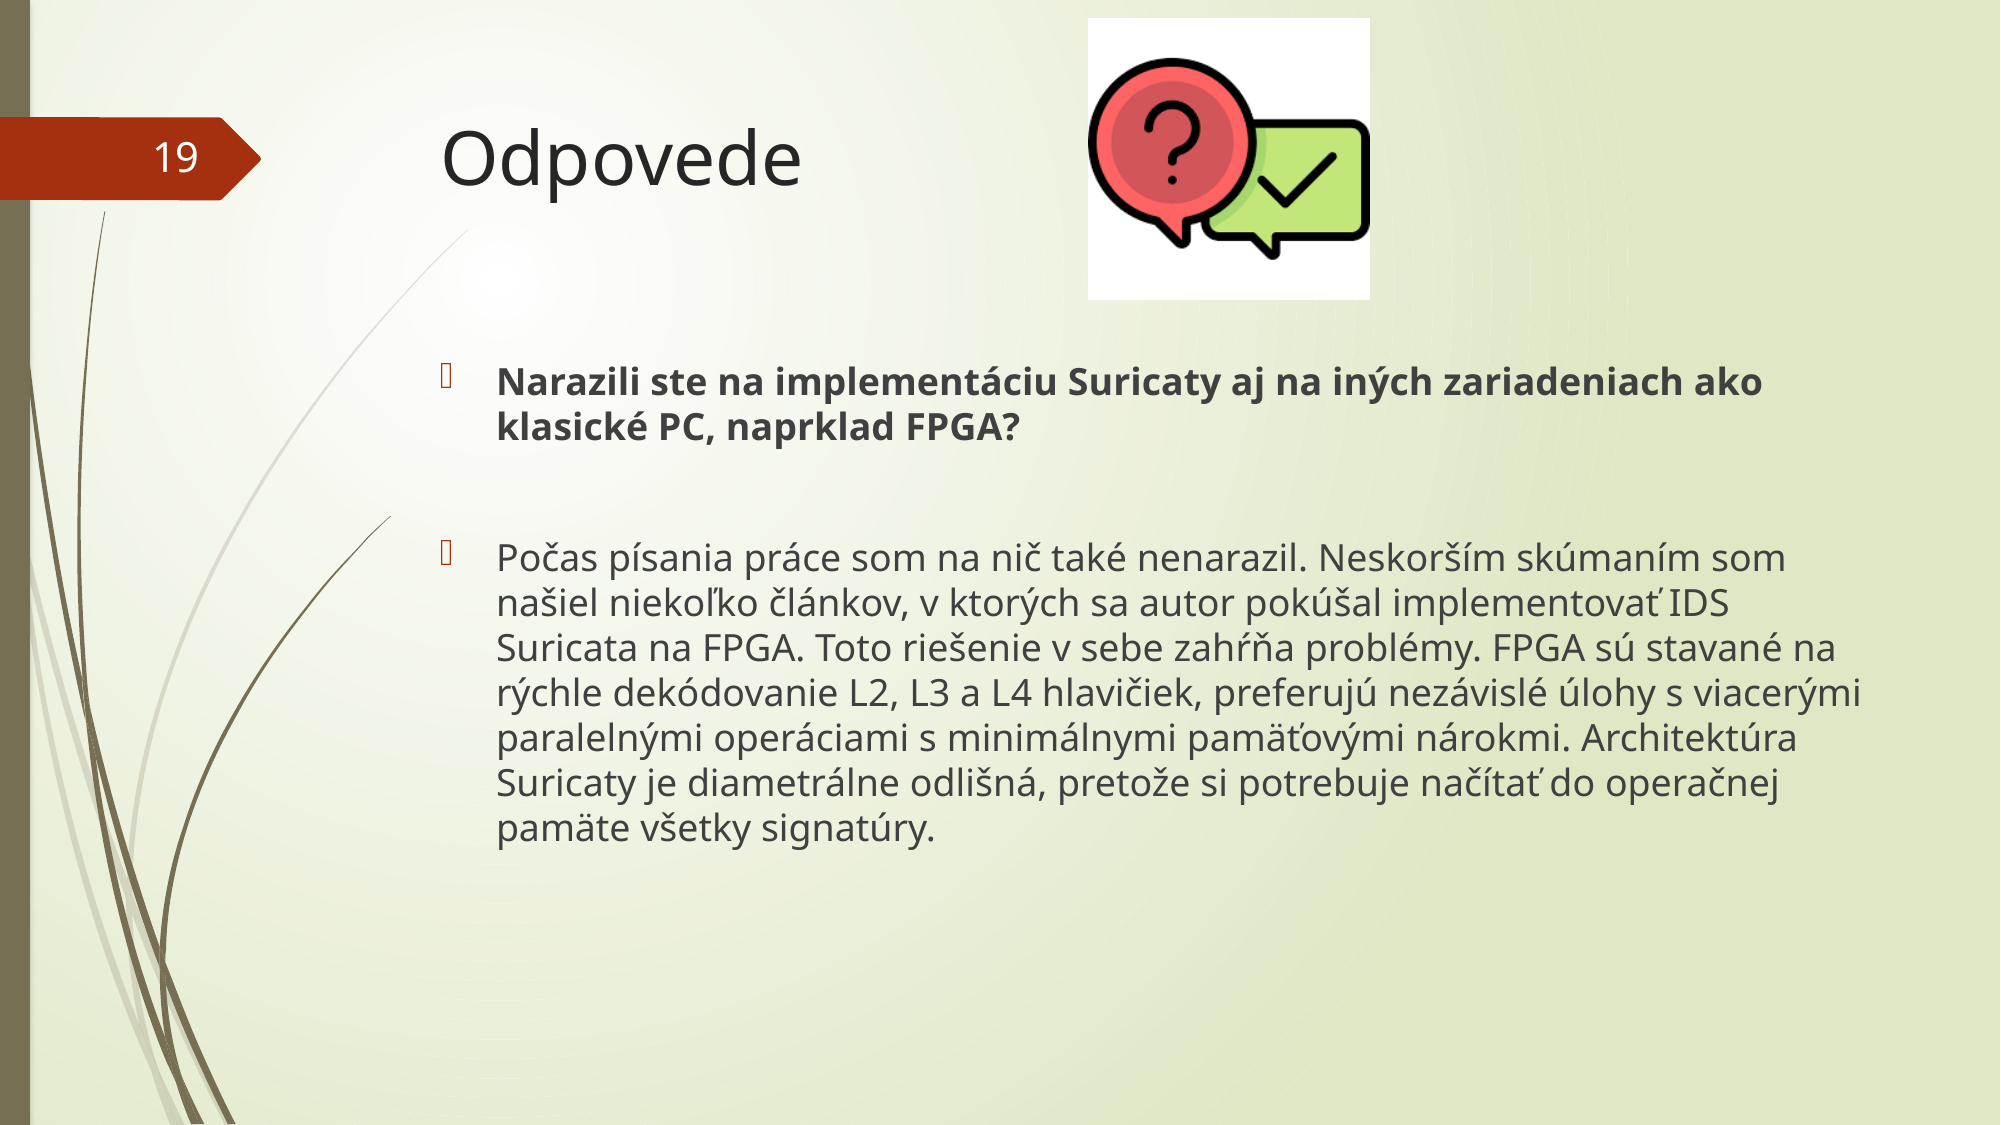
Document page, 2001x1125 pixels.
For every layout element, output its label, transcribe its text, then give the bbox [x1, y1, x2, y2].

title Odpovede [425, 102, 1888, 313]
list Narazili ste na implementáciu Suricaty aj na iných zariadeniach ako klasické PC, naprklad FPGA? Počas písania práce som na nič také nenarazil. Neskorším skúmaním som našiel niekoľko článkov, v ktorých sa autor pokúšal implementovať IDS Suricata na FPGA. Toto riešenie v sebe zahŕňa problémy. FPGA sú stavané na rýchle dekódovanie L2, L3 a L4 hlavičiek, preferujú nezávislé úlohy s viacerými paralelnými operáciami s minimálnymi pamäťovými nárokmi. Architektúra Suricaty je diametrálne odlišná, pretože si potrebuje načítať do operačnej pamäte všetky signatúry. [424, 350, 1888, 970]
picture [1088, 18, 1370, 300]
slide_number 19 [87, 129, 216, 190]
